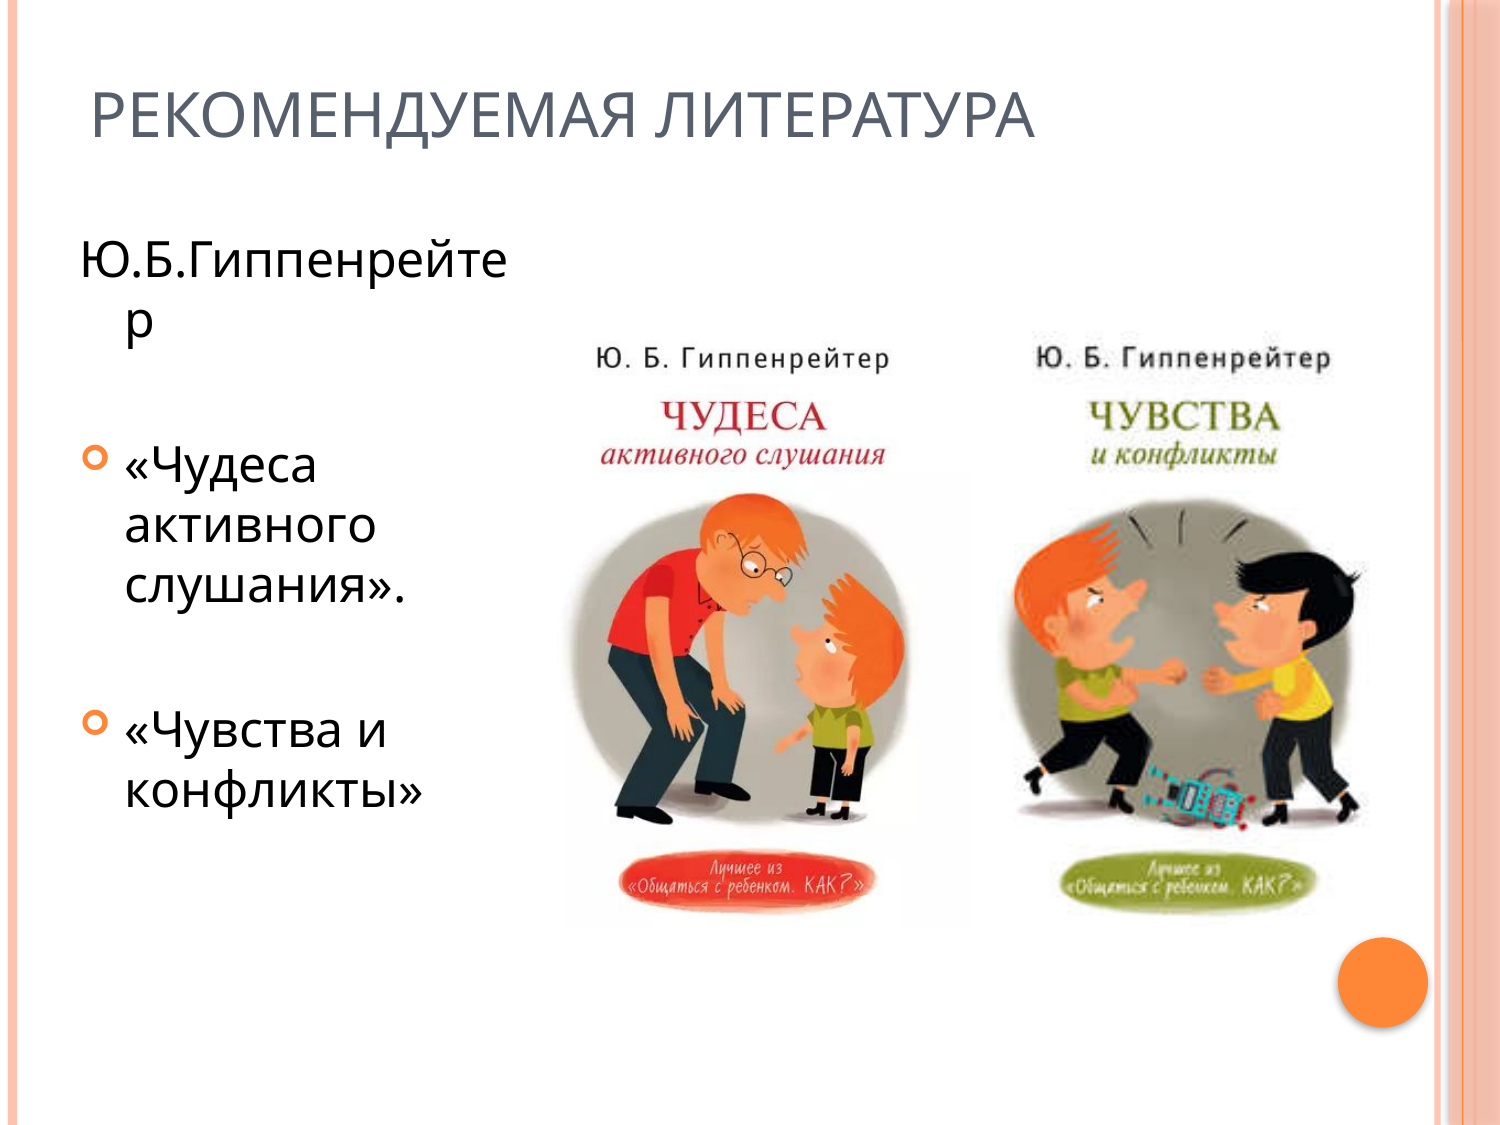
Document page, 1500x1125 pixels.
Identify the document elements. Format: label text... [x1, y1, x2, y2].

title Рекомендуемая литература [75, 45, 1300, 233]
list Ю.Б.Гиппенрейтер «Чудеса активного слушания». «Чувства и конфликты» [64, 219, 538, 982]
picture [513, 313, 1406, 930]
